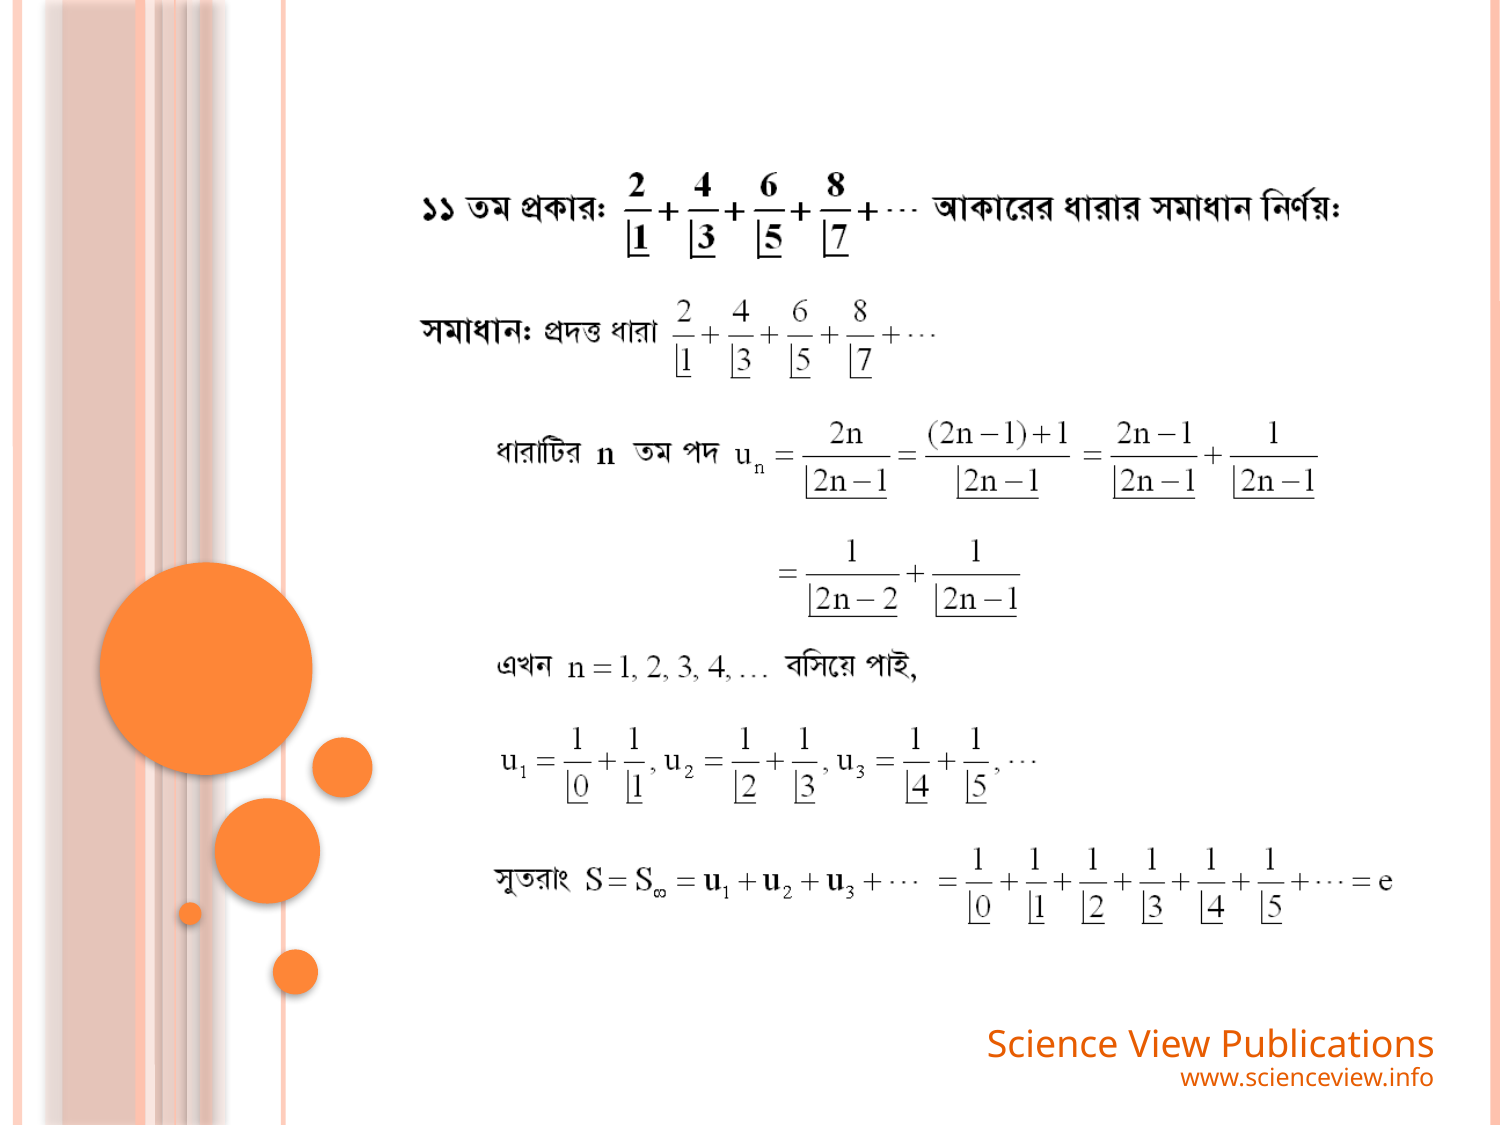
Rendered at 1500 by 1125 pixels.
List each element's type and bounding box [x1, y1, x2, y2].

list [411, 149, 1413, 939]
